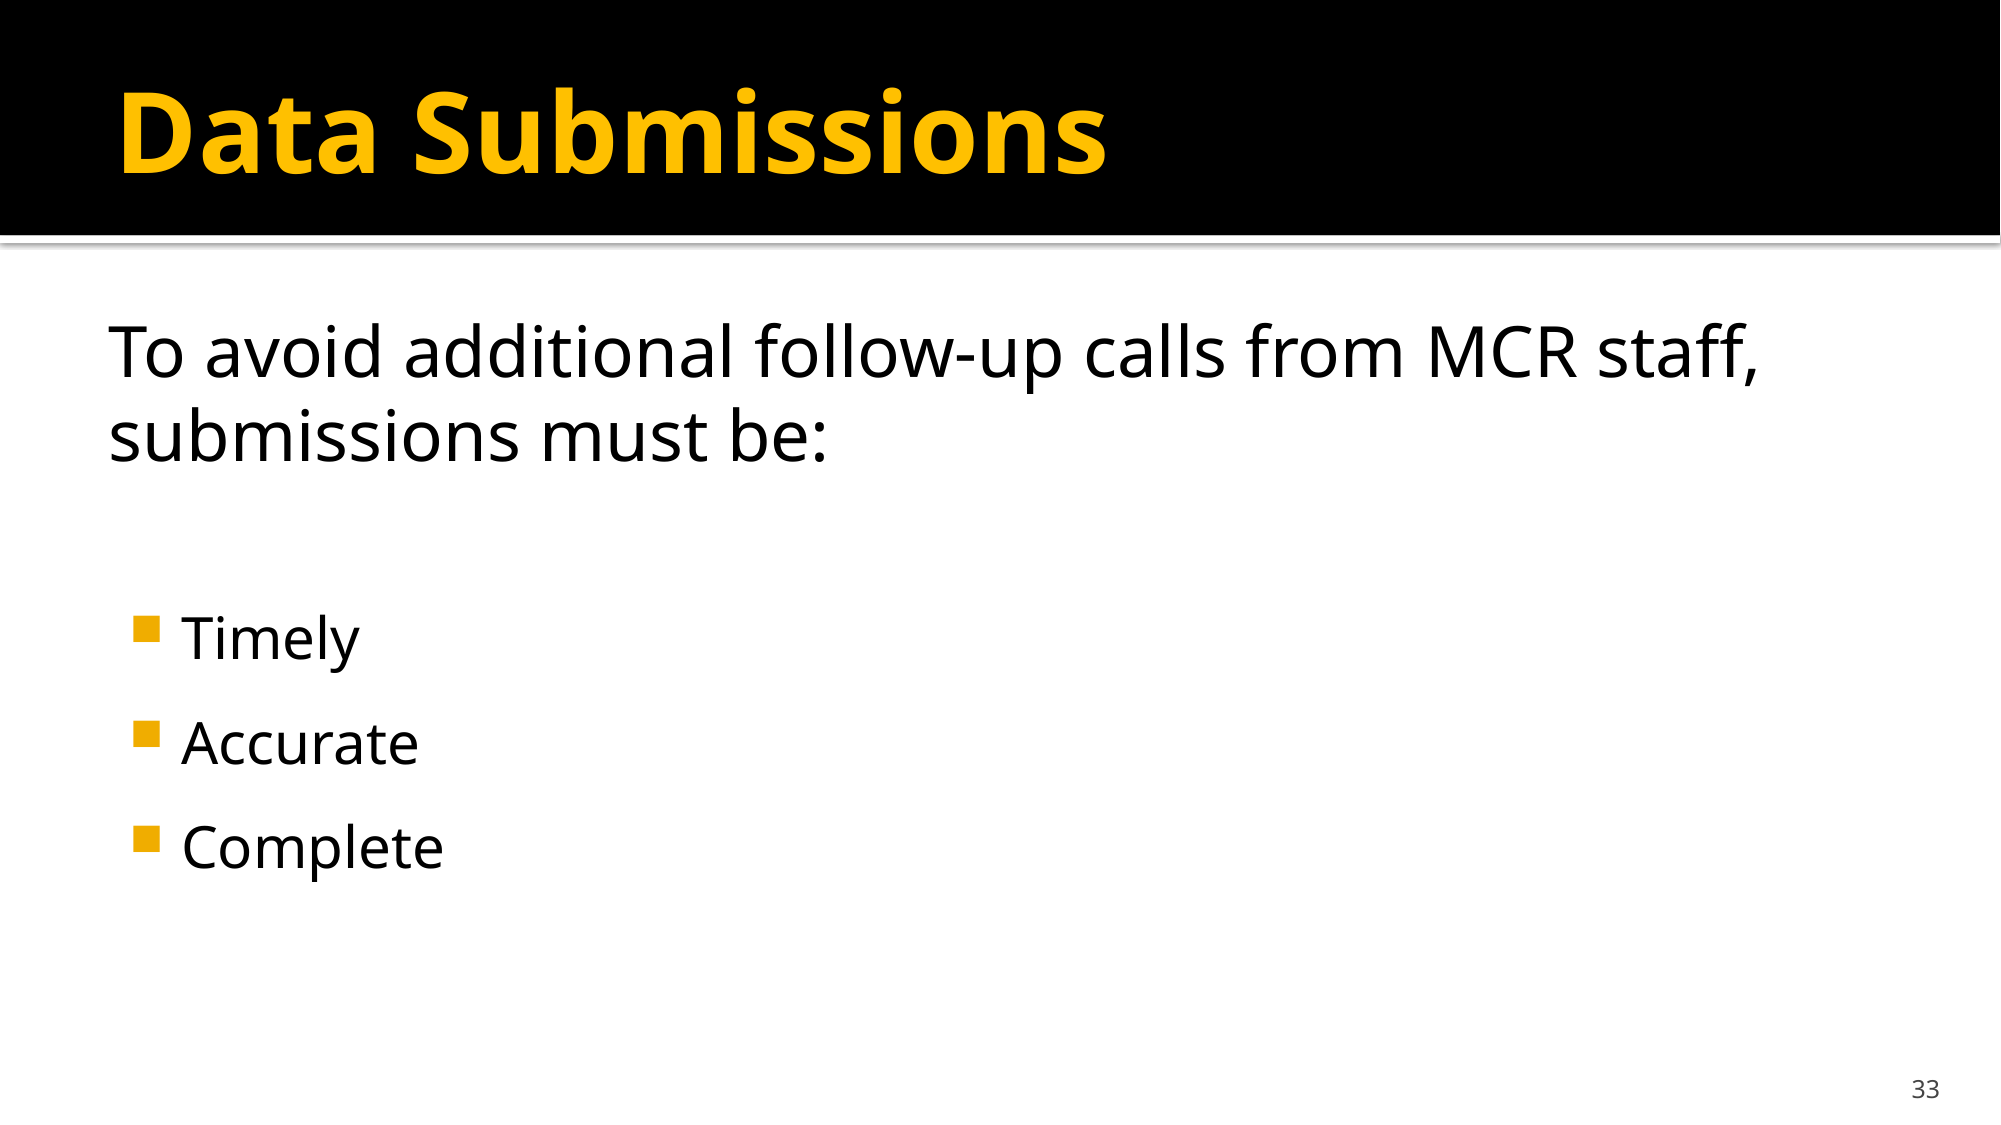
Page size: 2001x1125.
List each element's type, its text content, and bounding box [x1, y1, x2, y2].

title Data Submissions [99, 25, 1900, 231]
slide_number 33 [1794, 1062, 1955, 1108]
list To avoid additional follow-up calls from MCR staff, submissions must be: Timely Accurate Complete [99, 291, 1900, 1050]
